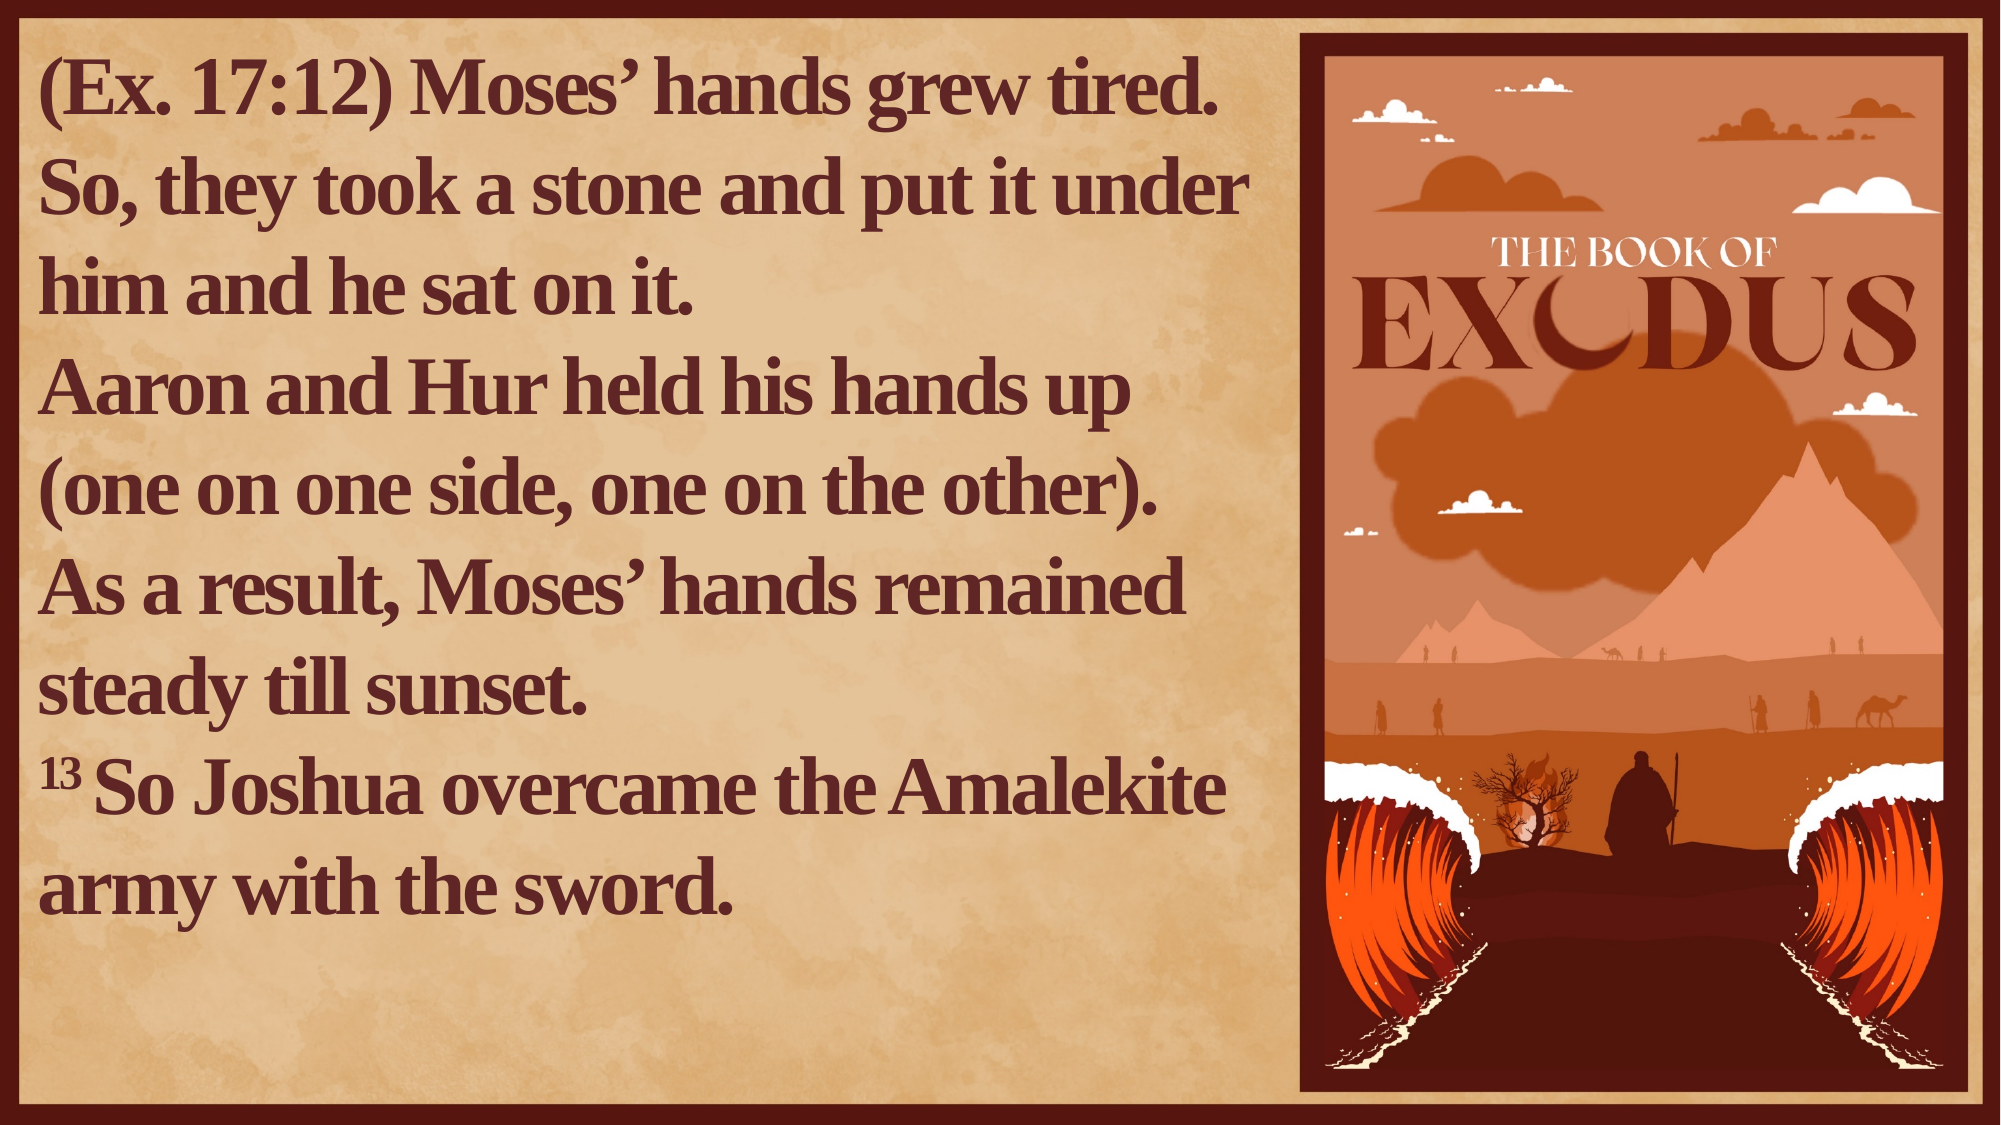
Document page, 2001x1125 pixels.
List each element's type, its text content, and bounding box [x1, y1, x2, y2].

text_box (Ex. 17:12) Moses’ hands grew tired. So, they took a stone and put it under him and he sat on it. Aaron and Hur held his hands up (one on one side, one on the other). As a result, Moses’ hands remained steady till sunset. 13 So Joshua overcame the Amalekite army with the sword. [23, 23, 1288, 939]
picture [0, 0, 2001, 1125]
